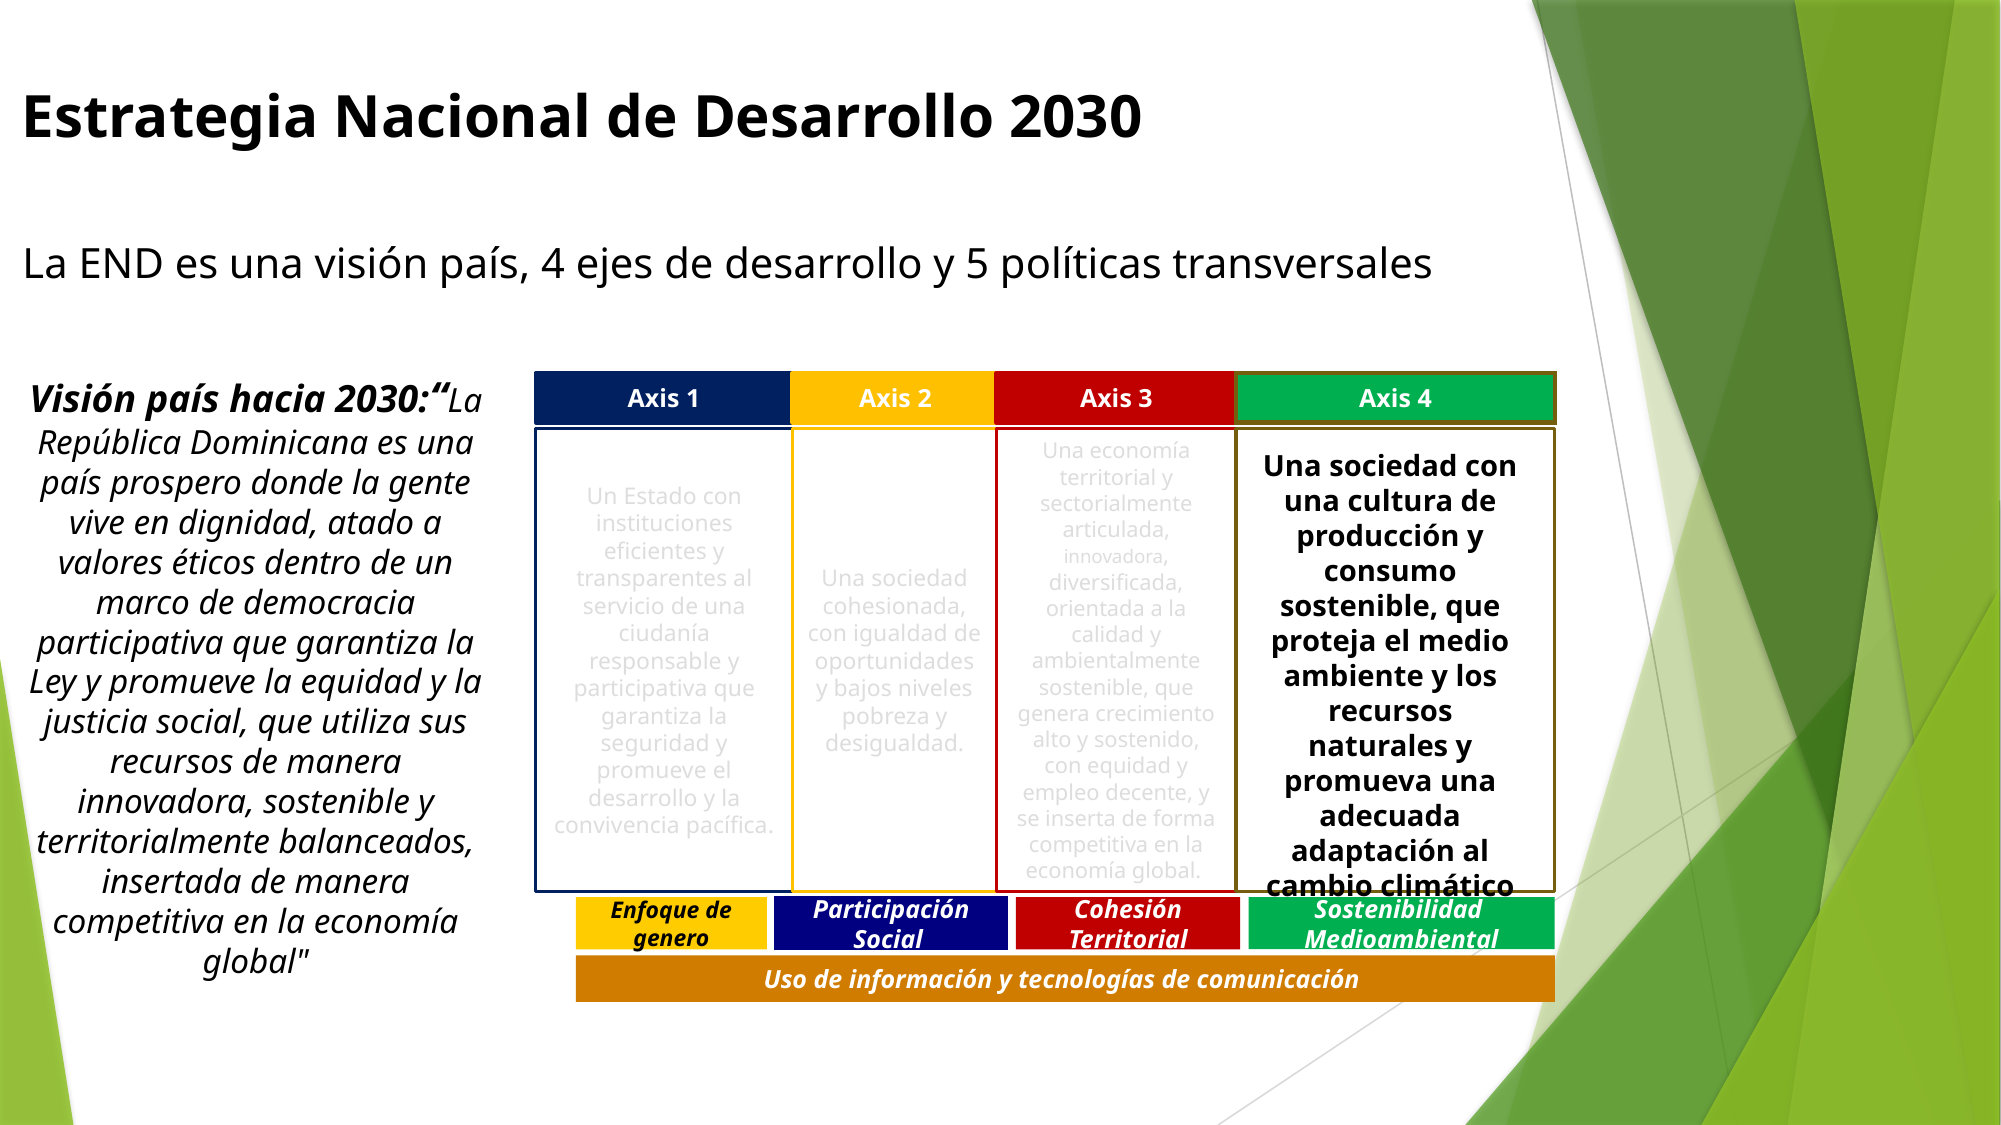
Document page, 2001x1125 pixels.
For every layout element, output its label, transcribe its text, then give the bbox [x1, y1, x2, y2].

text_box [535, 372, 1556, 1003]
text_box La END es una visión país, 4 ejes de desarrollo y 5 políticas transversales [0, 229, 1478, 294]
text_box Estrategia Nacional de Desarrollo 2030 [7, 72, 1173, 157]
text_box Visión país hacia 2030:“La República Dominicana es una país prospero donde la gente vive en dignidad, atado a valores éticos dentro de un marco de democracia participativa que garantiza la Ley y promueve la equidad y la justicia social, que utiliza sus recursos de manera innovadora, sostenible y territorialmente balanceados, insertada de manera competitiva en la economía global" [0, 328, 512, 988]
